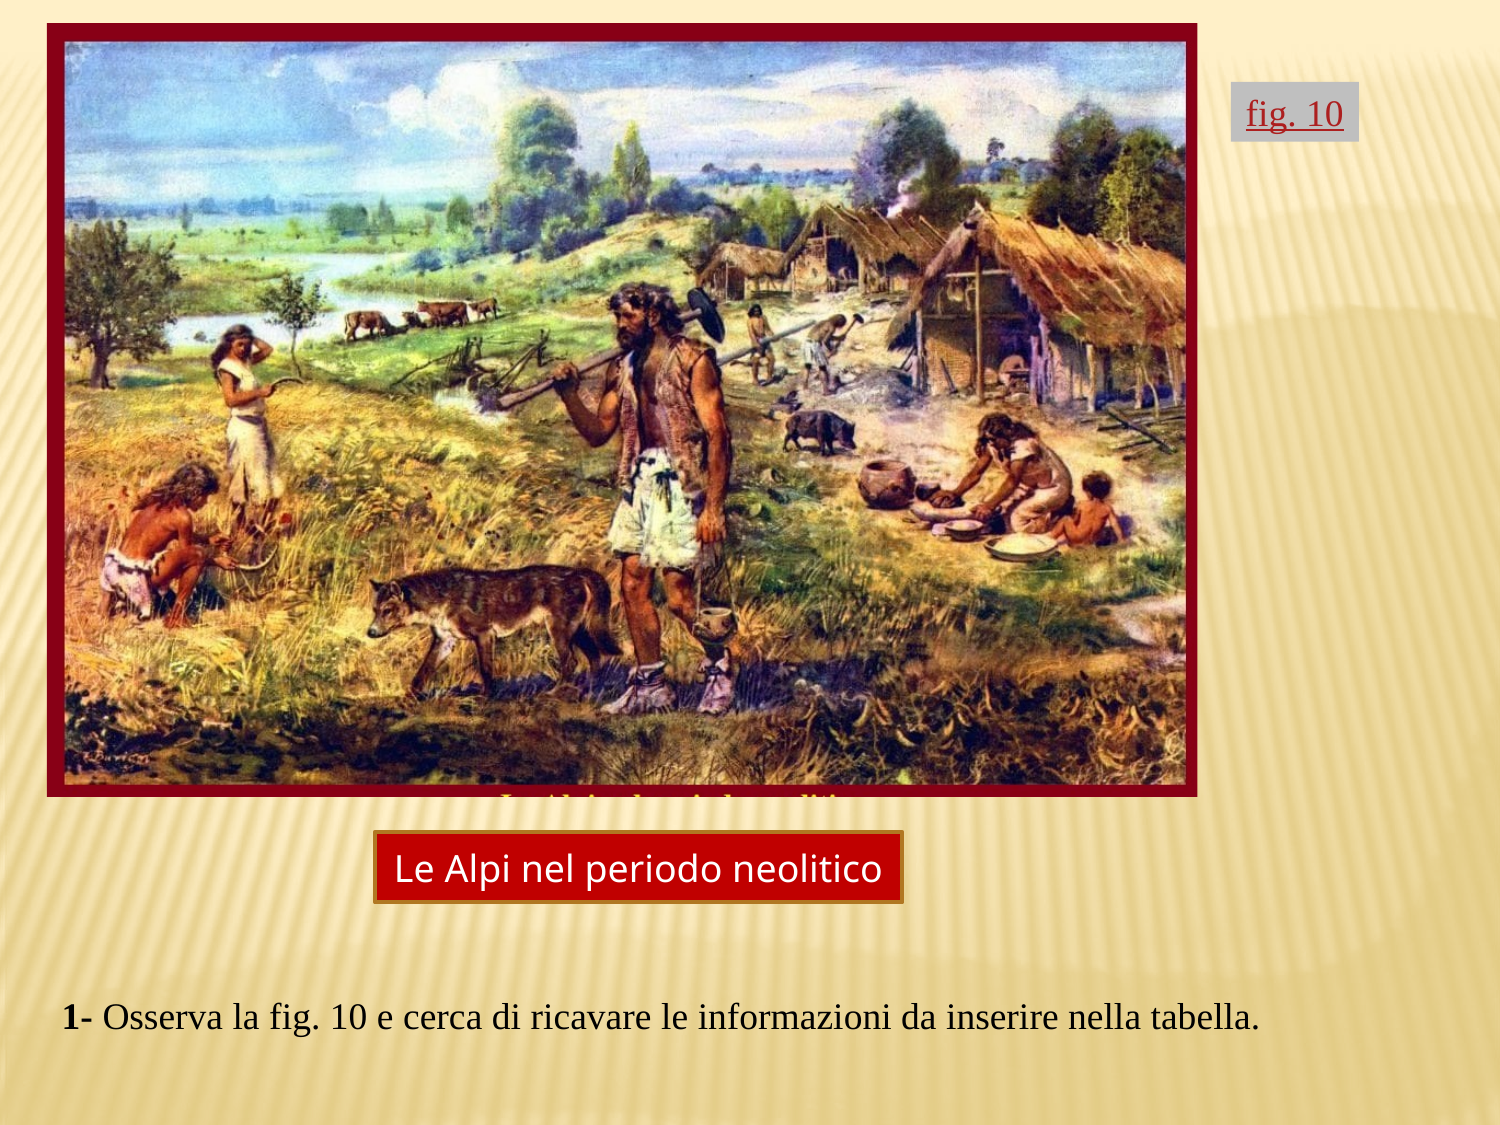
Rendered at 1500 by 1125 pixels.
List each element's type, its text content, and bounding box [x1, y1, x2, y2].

text_box 1- Osserva la fig. 10 e cerca di ricavare le informazioni da inserire nella tabella. [46, 984, 1465, 1045]
text_box Le Alpi nel periodo neolitico [373, 830, 904, 904]
text_box fig. 10 [1230, 81, 1359, 142]
picture [46, 23, 1198, 798]
